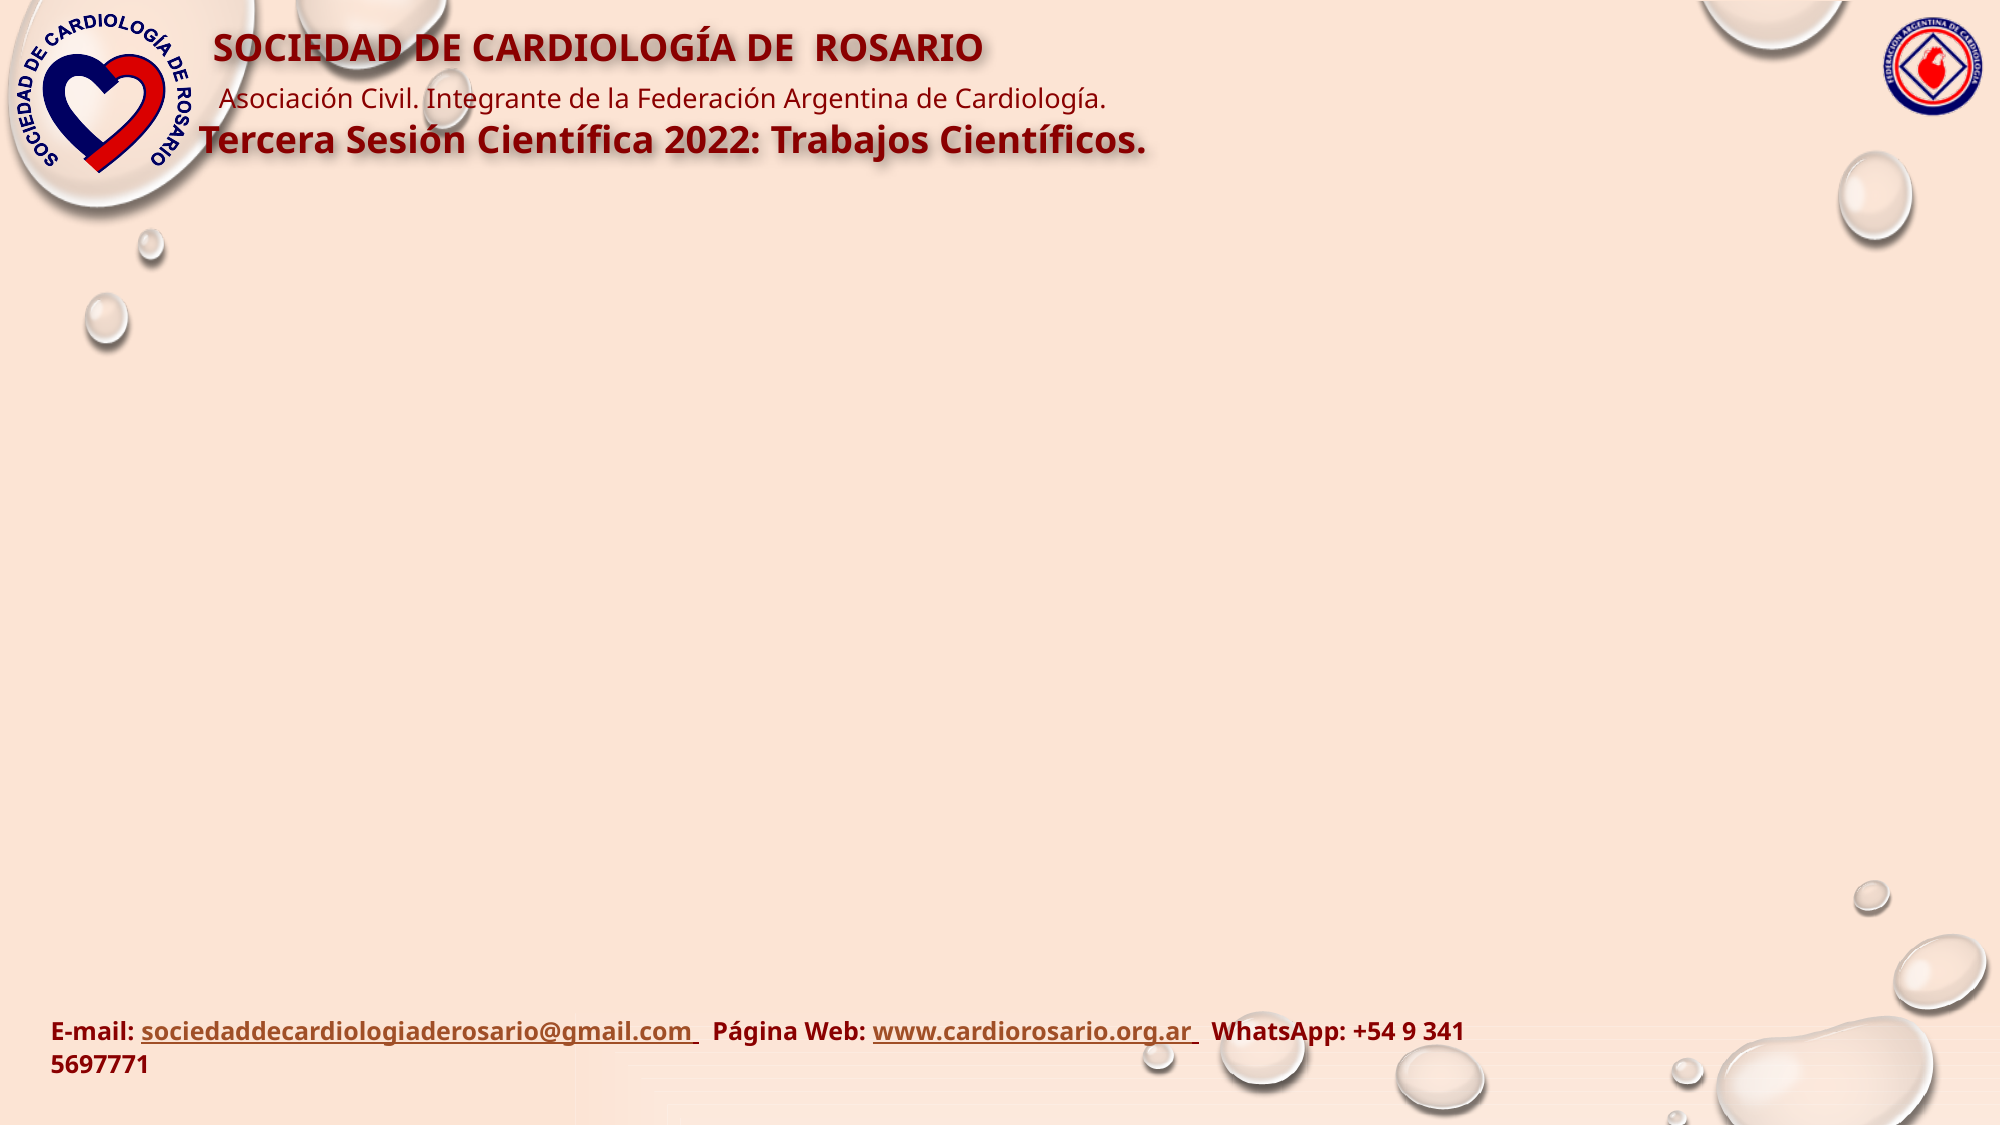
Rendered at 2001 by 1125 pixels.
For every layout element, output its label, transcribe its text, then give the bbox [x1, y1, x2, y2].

picture [1258, 1, 1986, 680]
picture [0, 0, 971, 679]
footer E-mail: sociedaddecardiologiaderosario@gmail.com Página Web: www.cardiorosario.org.ar WhatsApp: +54 9 341 5697771 [35, 1032, 1535, 1092]
picture [0, 713, 1999, 1125]
picture [962, 39, 971, 57]
